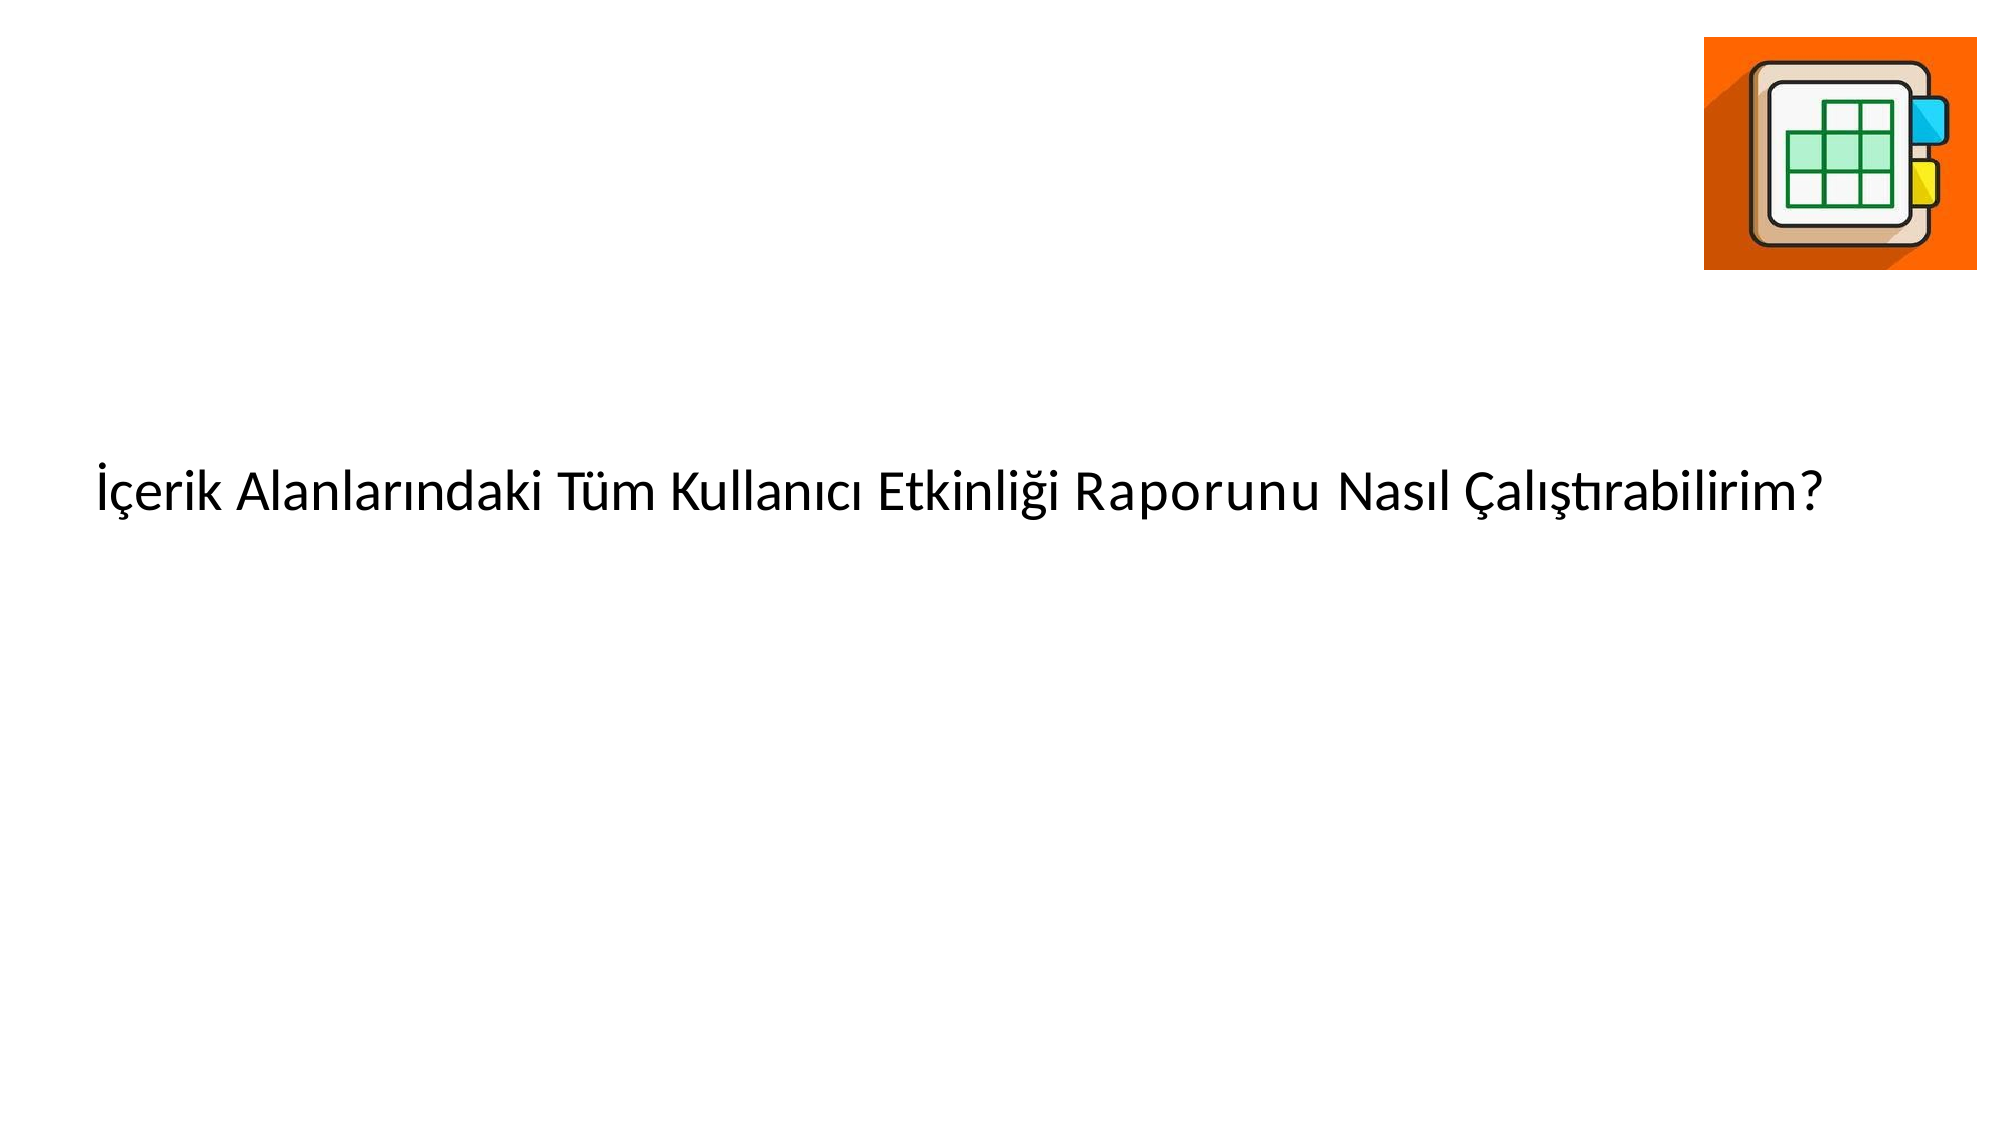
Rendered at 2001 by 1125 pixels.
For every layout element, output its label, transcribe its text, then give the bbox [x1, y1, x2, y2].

picture [1704, 37, 1978, 271]
title İçerik Alanlarındaki Tüm Kullanıcı Etkinliği Raporunu Nasıl Çalıştırabilirim? [75, 450, 2000, 640]
